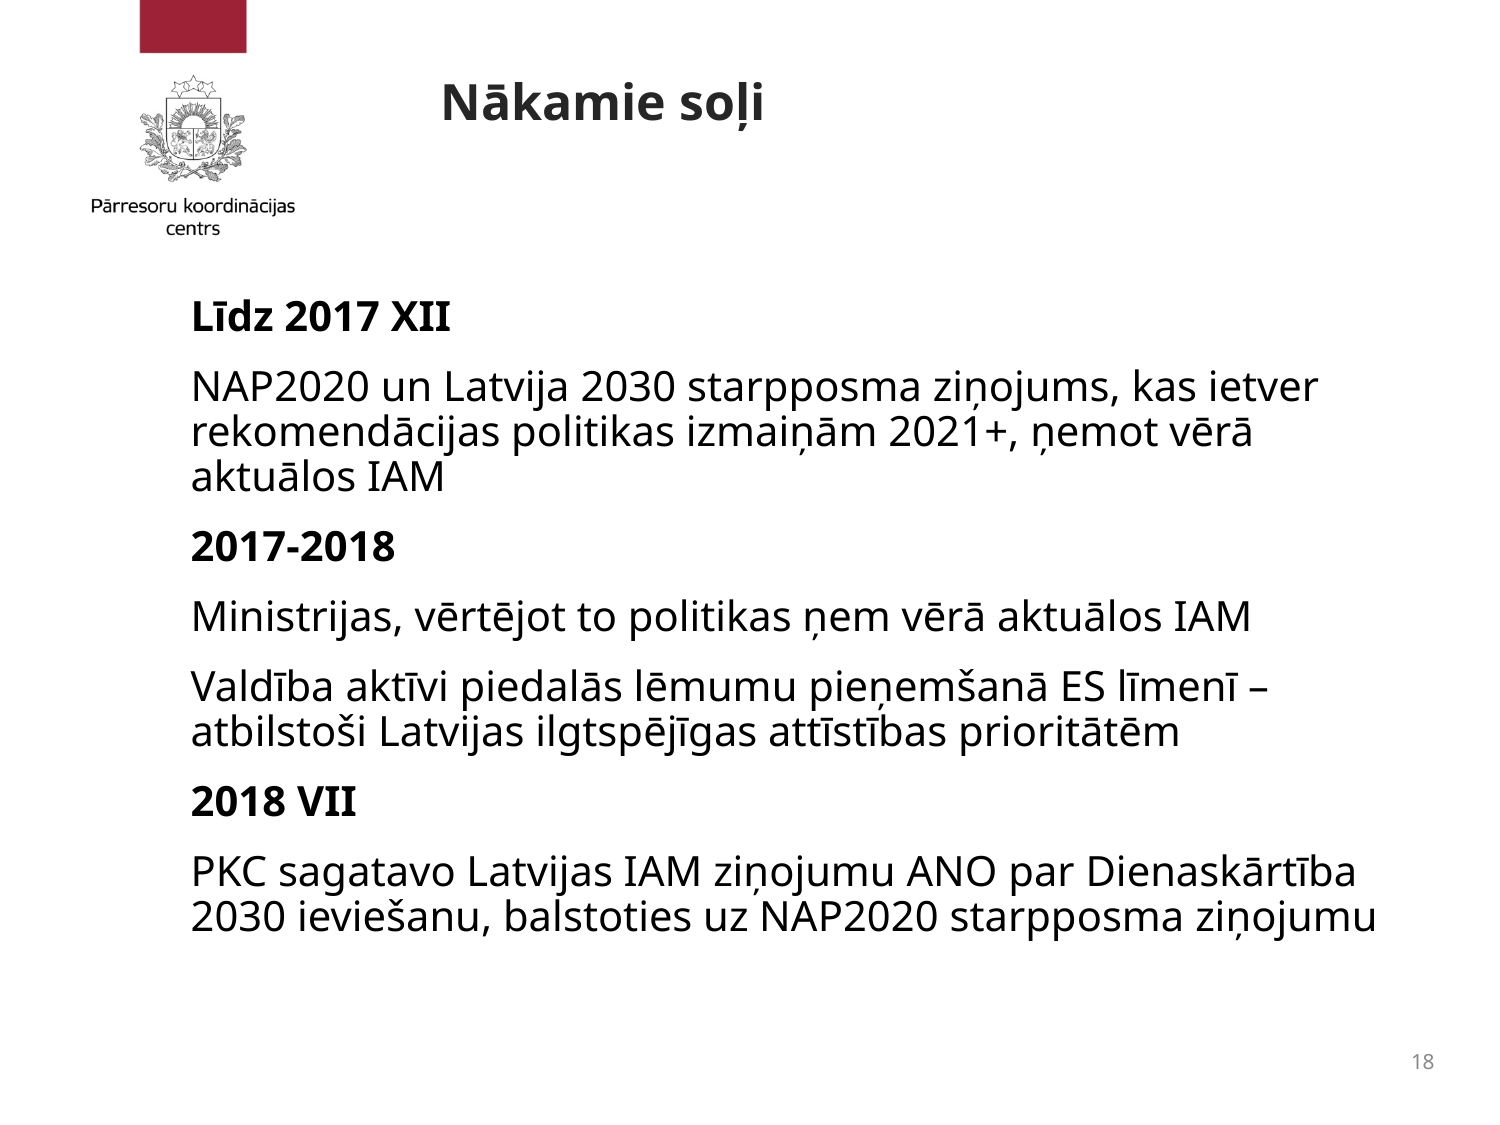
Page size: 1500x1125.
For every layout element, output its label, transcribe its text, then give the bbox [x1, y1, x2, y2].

list Līdz 2017 XII NAP2020 un Latvija 2030 starpposma ziņojums, kas ietver rekomendācijas politikas izmaiņām 2021+, ņemot vērā aktuālos IAM 2017-2018 Ministrijas, vērtējot to politikas ņem vērā aktuālos IAM Valdība aktīvi piedalās lēmumu pieņemšanā ES līmenī – atbilstoši Latvijas ilgtspējīgas attīstības prioritātēm 2018 VII PKC sagatavo Latvijas IAM ziņojumu ANO par Dienaskārtība 2030 ieviešanu, balstoties uz NAP2020 starpposma ziņojumu [175, 287, 1425, 1005]
slide_number 18 [1350, 1037, 1450, 1088]
picture [48, 0, 338, 321]
title Nākamie soļi [425, 62, 1425, 233]
